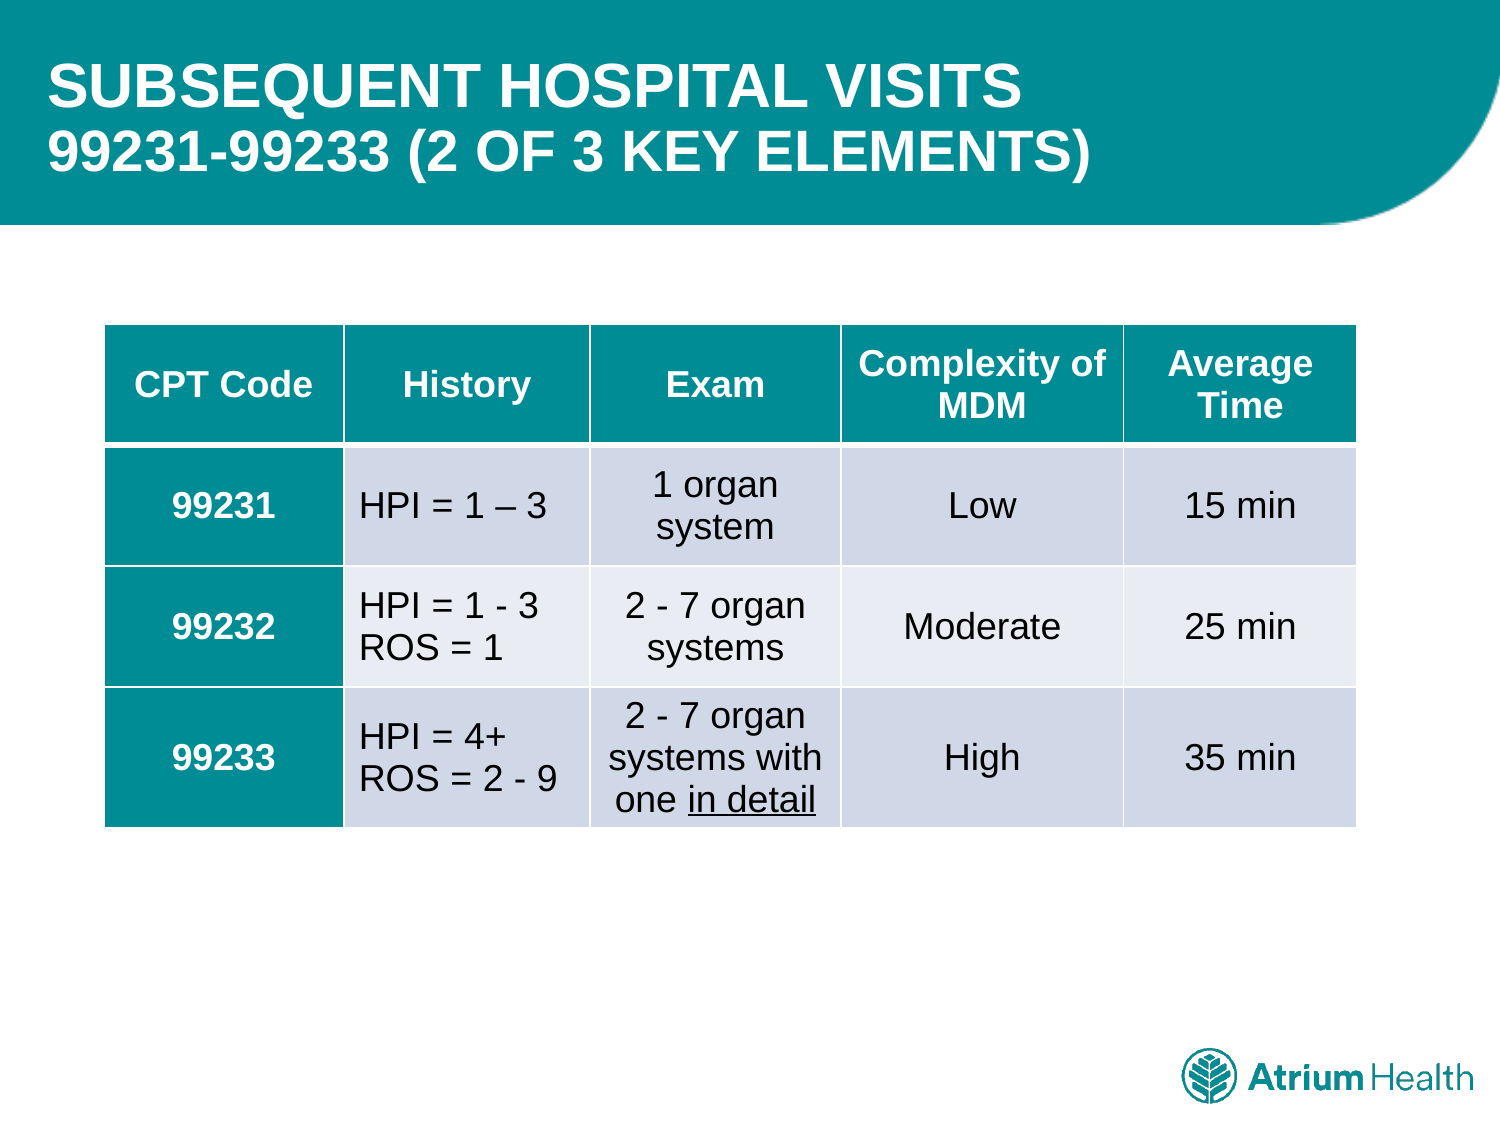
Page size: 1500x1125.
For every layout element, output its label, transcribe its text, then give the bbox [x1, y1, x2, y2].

table_cell High [842, 688, 1123, 827]
table_header Average Time [1124, 325, 1356, 442]
table_cell Low [842, 448, 1123, 565]
table_cell 99233 [105, 688, 343, 827]
table_cell 25 min [1124, 567, 1356, 686]
table_cell Moderate [842, 567, 1123, 686]
table_cell 99232 [105, 567, 343, 686]
table_cell 15 min [1124, 448, 1356, 565]
table_header CPT Code [105, 325, 343, 442]
table_header History [345, 325, 589, 442]
table_cell 99231 [105, 448, 343, 565]
table_cell HPI = 1 – 3 [345, 448, 589, 565]
table_cell 1 organ system [591, 448, 840, 565]
table_cell HPI = 4+ ROS = 2 - 9 [345, 688, 589, 827]
picture [1154, 1020, 1500, 1125]
table_cell 2 - 7 organ systems [591, 567, 840, 686]
title SUBSEQUENT HOSPITAL VISITS 99231-99233 (2 OF 3 KEY ELEMENTS) [32, 10, 1474, 228]
picture [0, 0, 1500, 225]
table_header Complexity of MDM [842, 325, 1123, 442]
table_cell HPI = 1 - 3 ROS = 1 [345, 567, 589, 686]
table_cell 2 - 7 organ systems with one in detail [591, 688, 840, 827]
table_header Exam [591, 325, 840, 442]
table_cell 35 min [1124, 688, 1356, 827]
